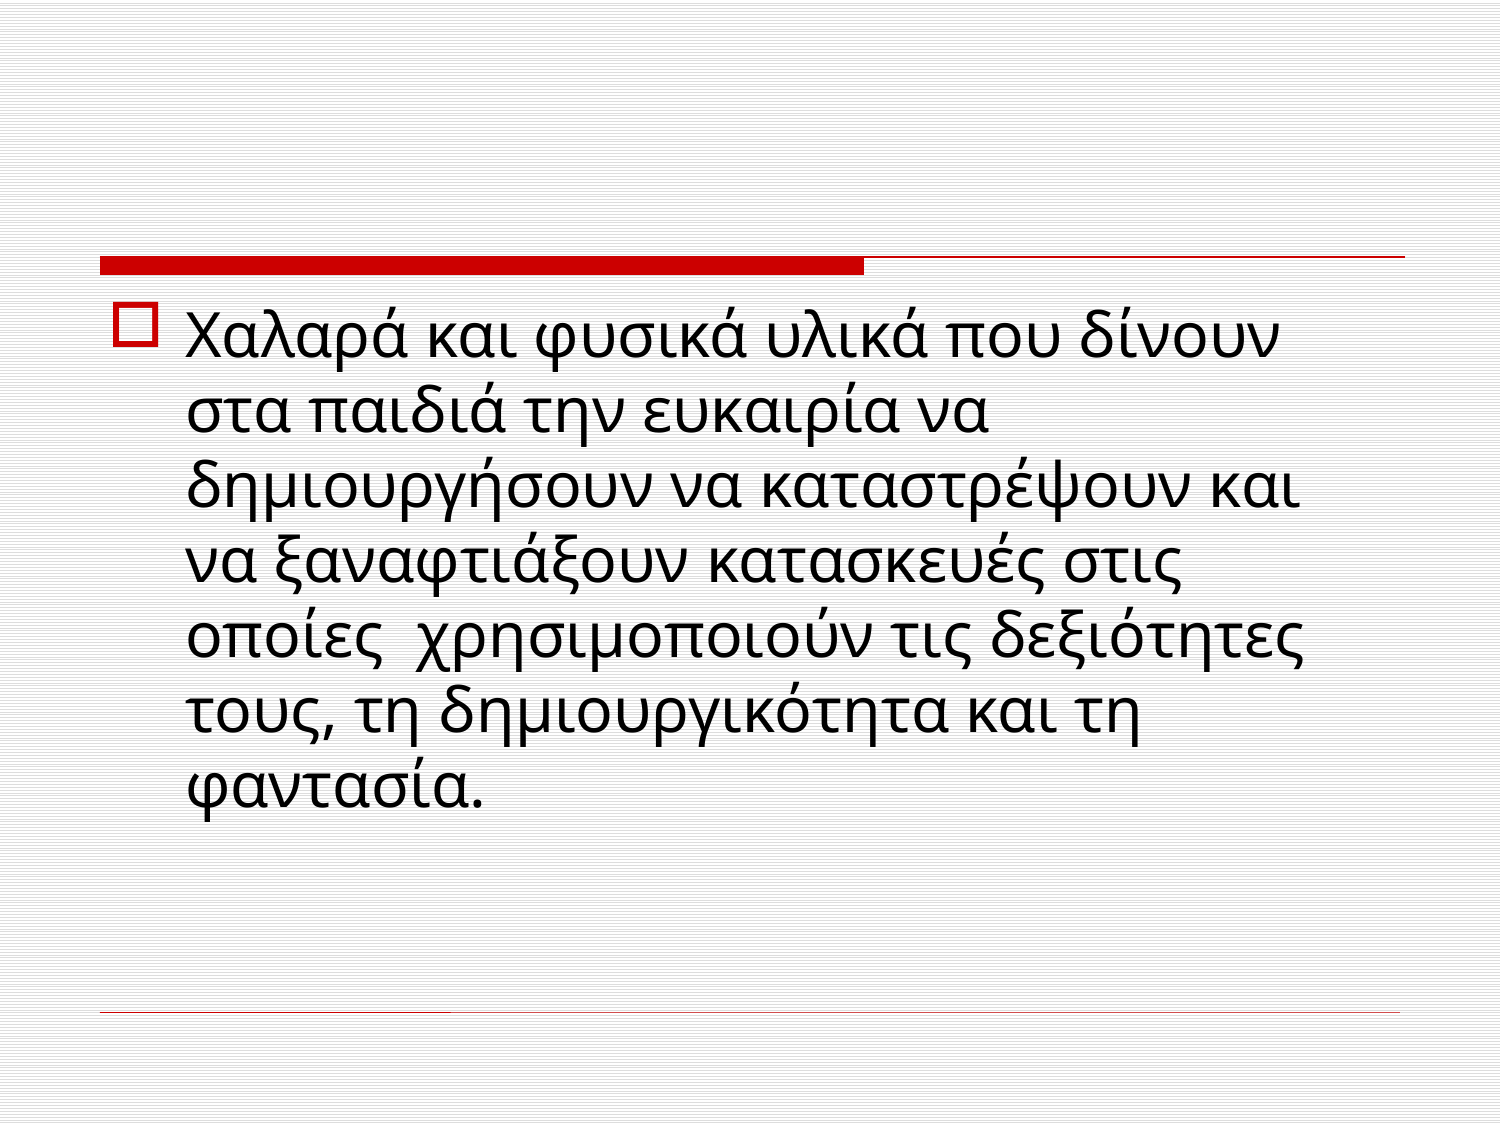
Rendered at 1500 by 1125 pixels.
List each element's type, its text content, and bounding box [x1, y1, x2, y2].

list Χαλαρά και φυσικά υλικά που δίνουν στα παιδιά την ευκαιρία να δημιουργήσουν να καταστρέψουν και να ξαναφτιάξουν κατασκευές στις οποίες χρησιμοποιούν τις δεξιότητες τους, τη δημιουργικότητα και τη φαντασία. [92, 287, 1406, 988]
